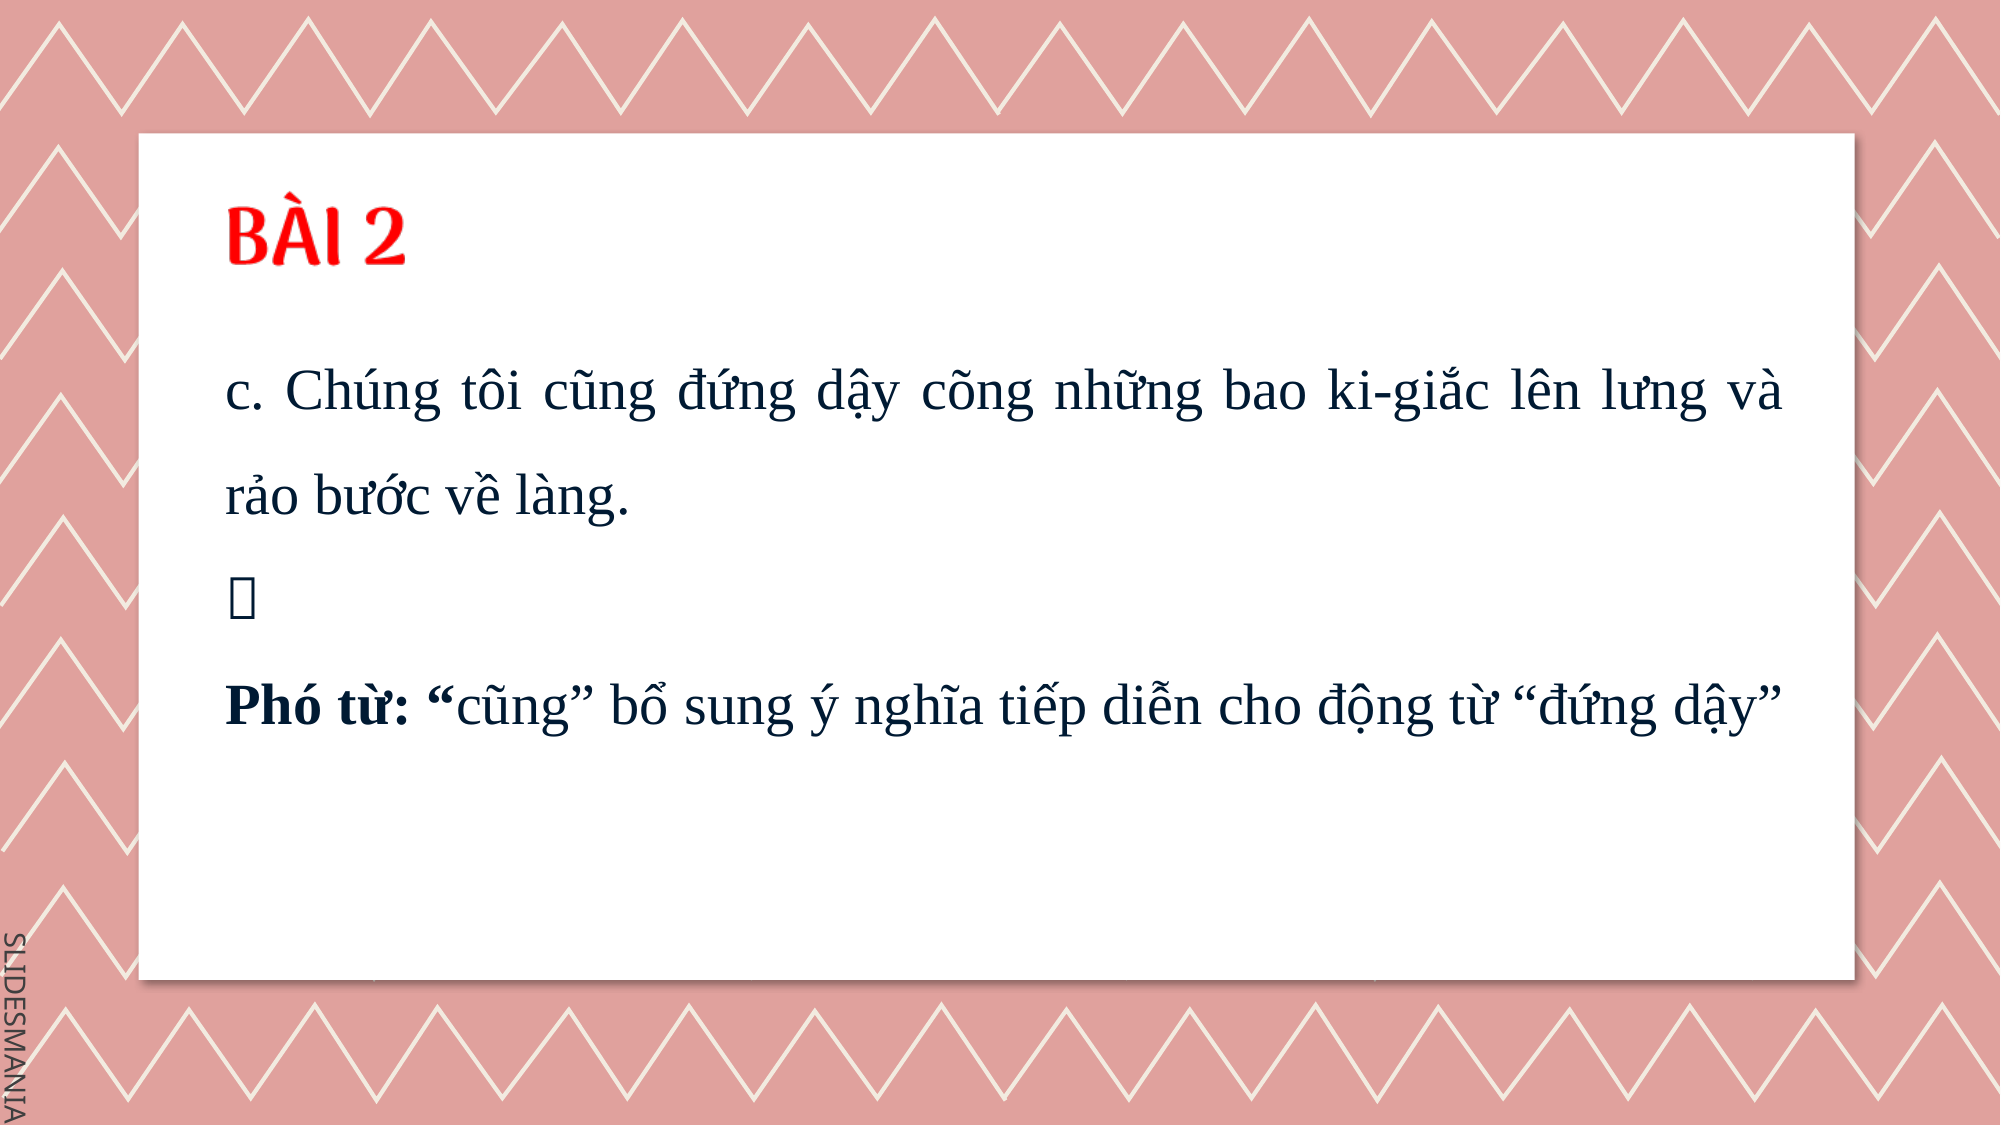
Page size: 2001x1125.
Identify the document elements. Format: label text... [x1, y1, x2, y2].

text_box c. Chúng tôi cũng đứng dậy cõng những bao ki-giắc lên lưng và rảo bước về làng.  Phó từ: “cũng” bổ sung ý nghĩa tiếp diễn cho động từ “đứng dậy” [210, 309, 1798, 744]
picture [99, 176, 532, 347]
